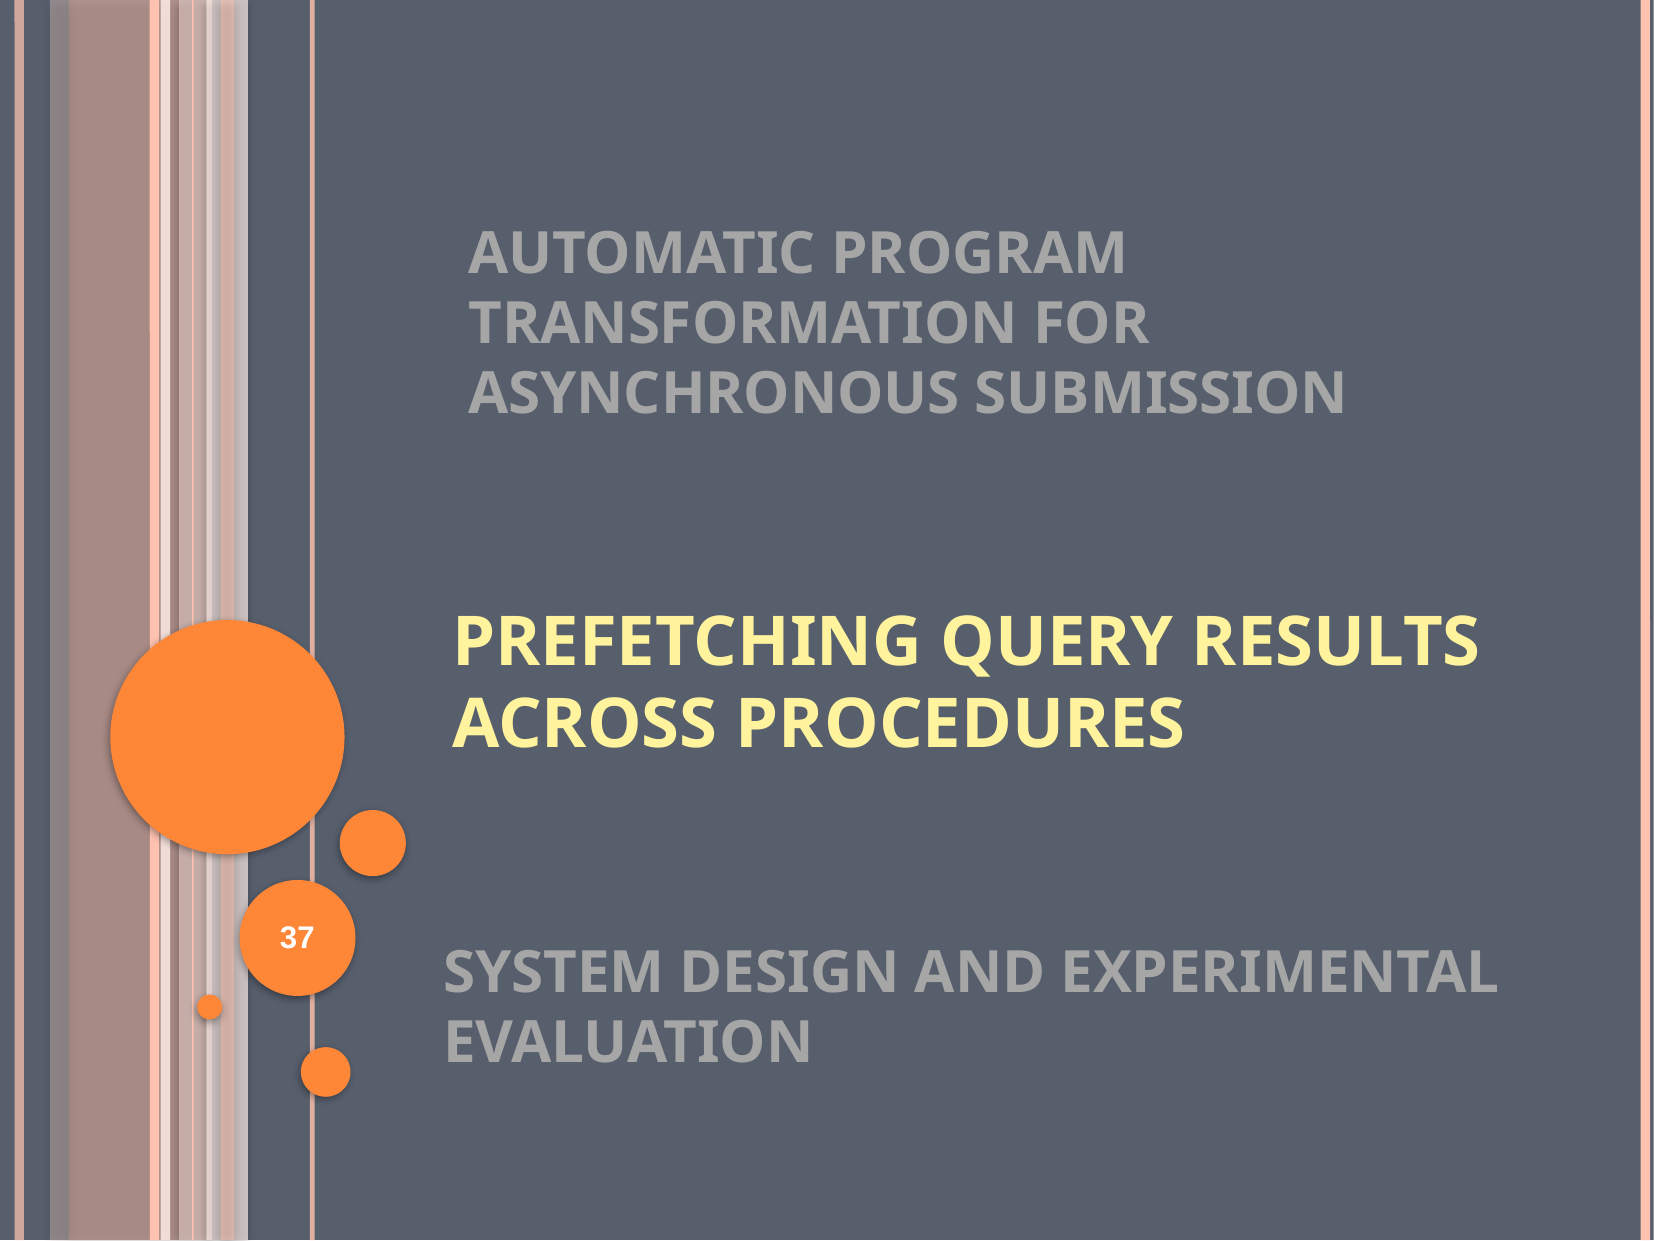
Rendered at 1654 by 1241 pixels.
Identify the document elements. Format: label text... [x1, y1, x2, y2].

slide_number 37 [242, 891, 353, 985]
title Prefetching Query Results Across Procedures [435, 545, 1552, 770]
text_box System design and experimental evaluation [426, 870, 1543, 1083]
text_box Automatic Program Transformation for asynchronous submission [451, 207, 1568, 483]
